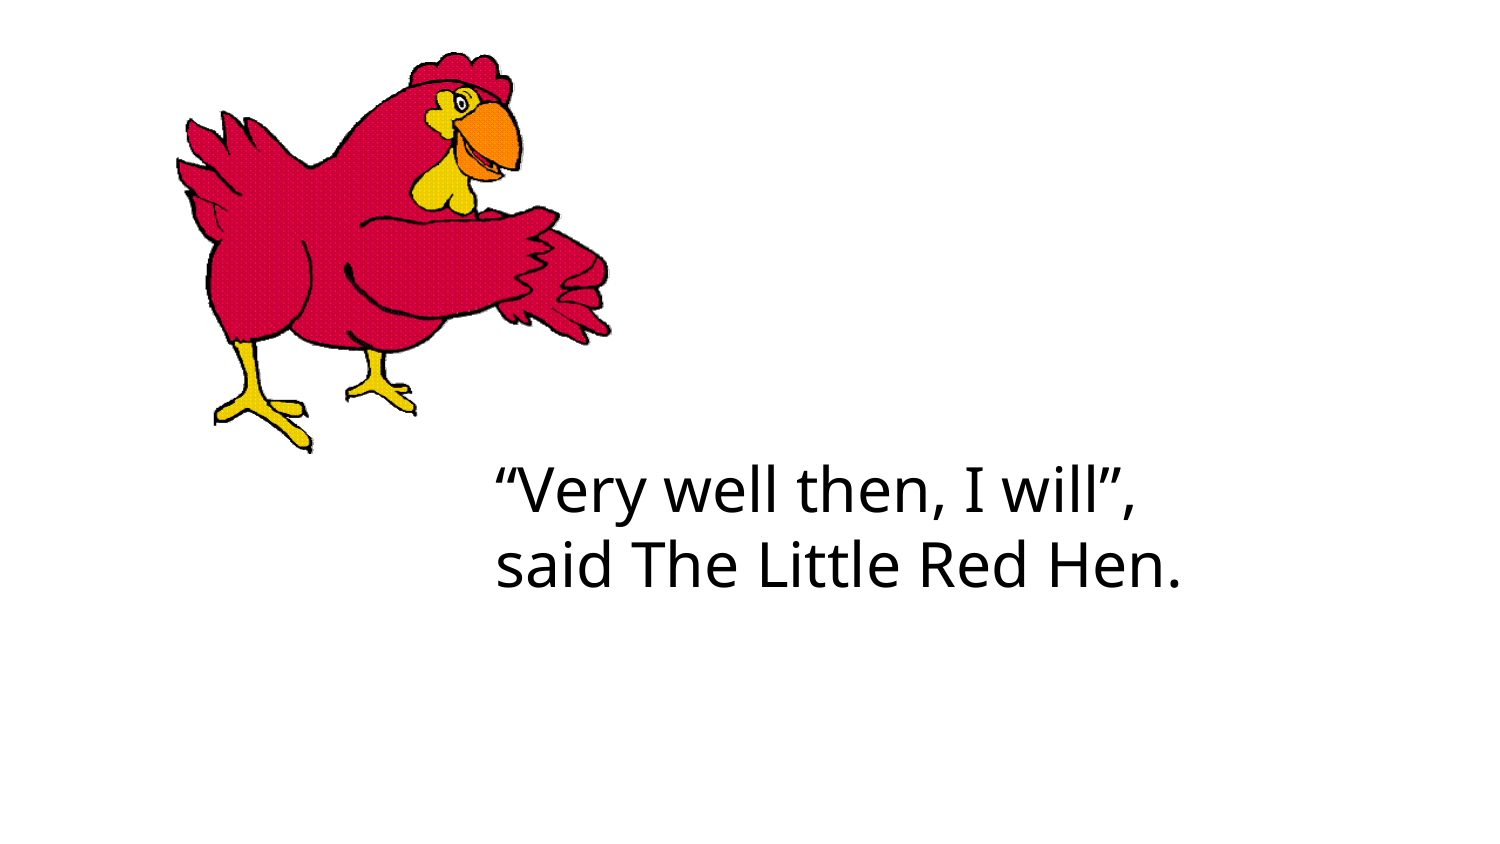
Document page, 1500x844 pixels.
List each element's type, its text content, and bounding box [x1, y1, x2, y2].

picture [166, 52, 621, 466]
text_box “Very well then, I will”, said The Little Red Hen. [480, 443, 1243, 608]
